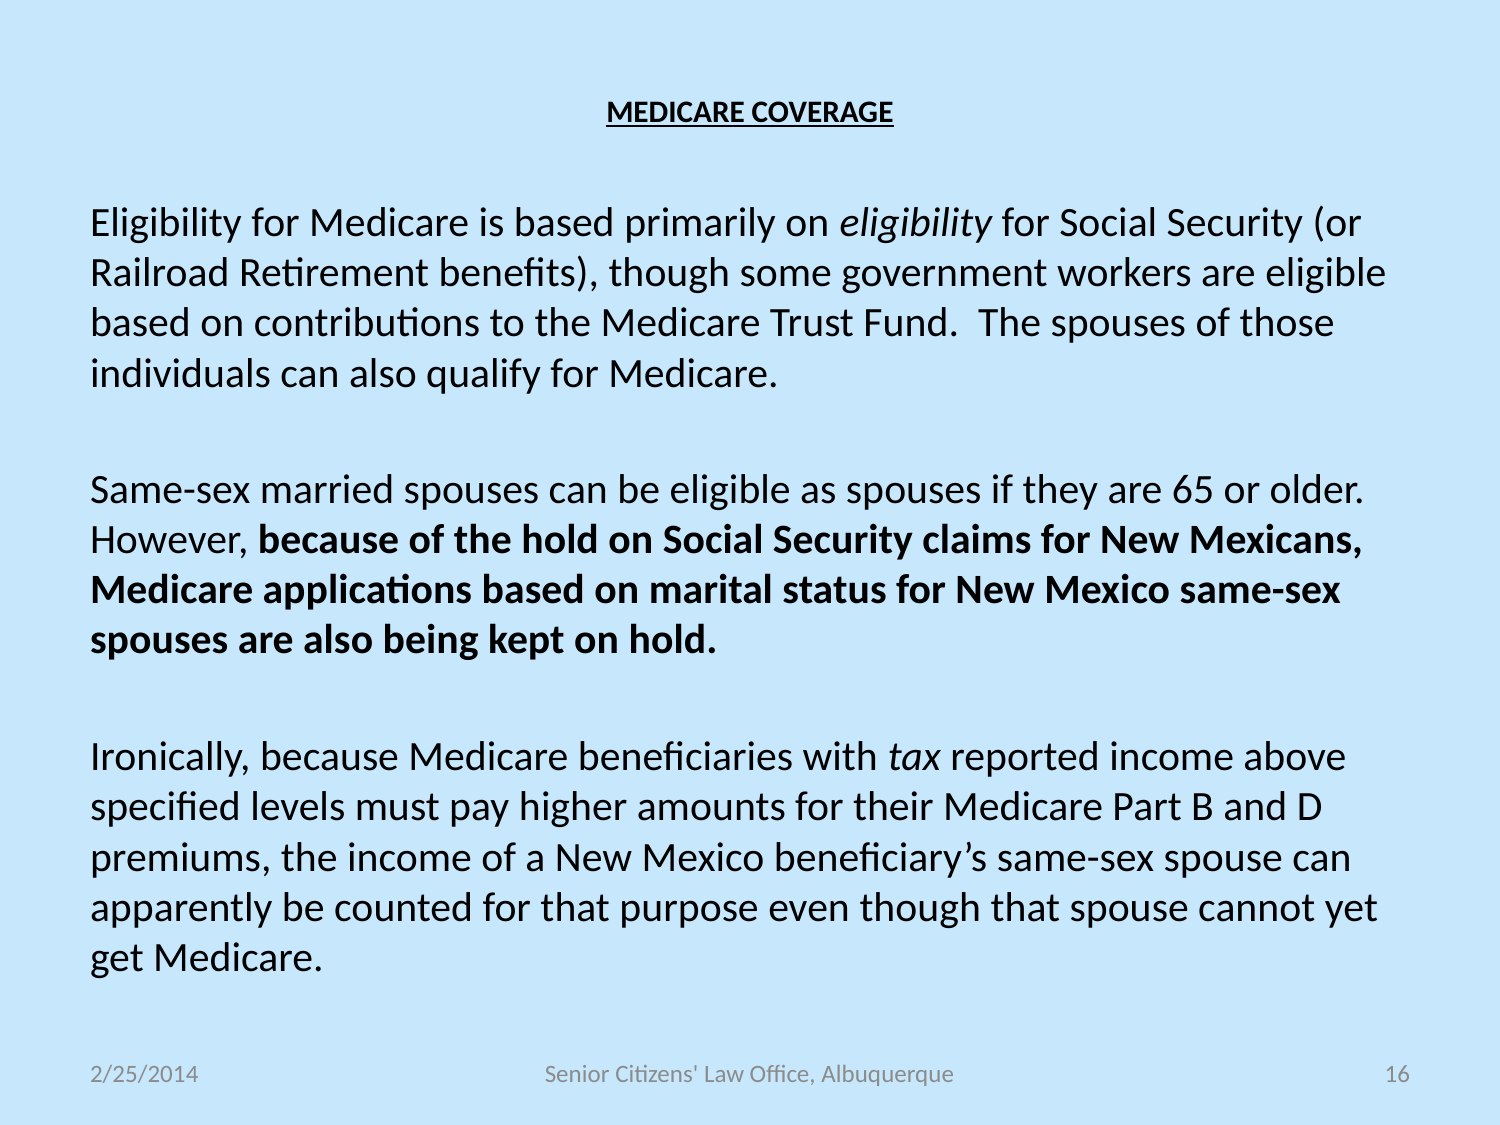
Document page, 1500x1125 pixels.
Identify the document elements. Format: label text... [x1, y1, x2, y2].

title MEDICARE COVERAGE [75, 45, 1425, 175]
footer Senior Citizens' Law Office, Albuquerque [512, 1042, 988, 1103]
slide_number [75, 1042, 425, 1103]
list Eligibility for Medicare is based primarily on eligibility for Social Security (or Railroad Retirement benefits), though some government workers are eligible based on contributions to the Medicare Trust Fund. The spouses of those individuals can also qualify for Medicare. Same-sex married spouses can be eligible as spouses if they are 65 or older. However, because of the hold on Social Security claims for New Mexicans, Medicare applications based on marital status for New Mexico same-sex spouses are also being kept on hold. Ironically, because Medicare beneficiaries with tax reported income above specified levels must pay higher amounts for their Medicare Part B and D premiums, the income of a New Mexico beneficiary’s same-sex spouse can apparently be counted for that purpose even though that spouse cannot yet get Medicare. [75, 187, 1425, 1005]
slide_number 16 [1074, 1042, 1425, 1103]
